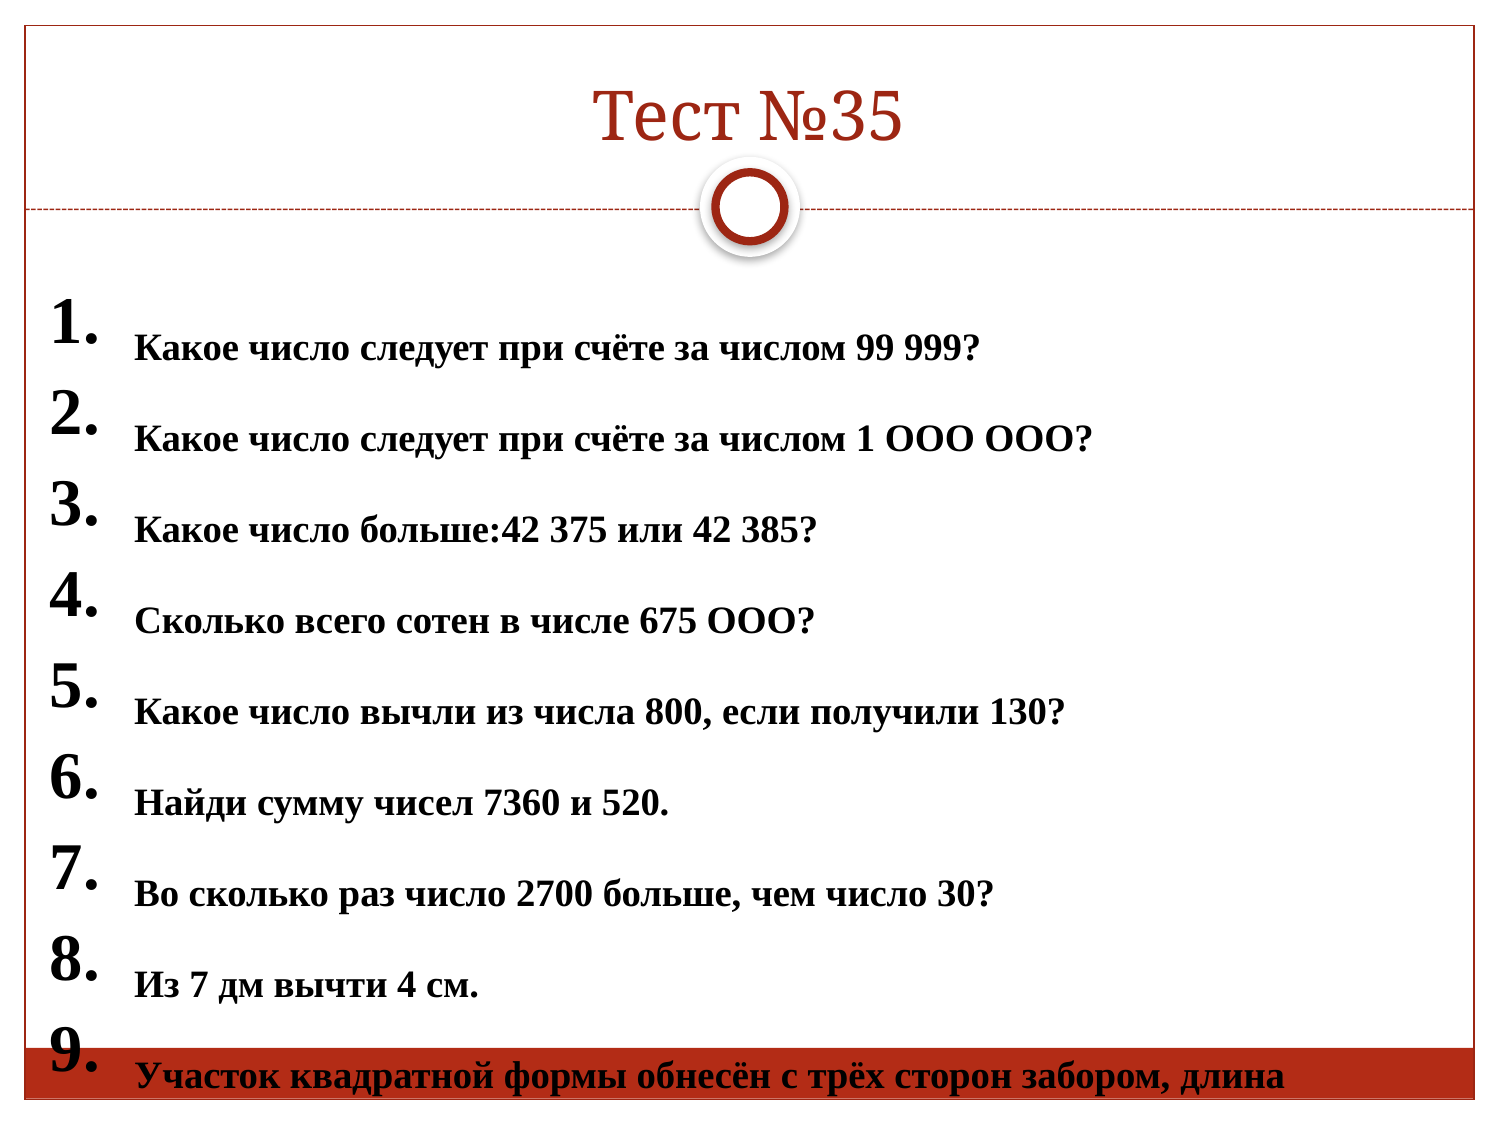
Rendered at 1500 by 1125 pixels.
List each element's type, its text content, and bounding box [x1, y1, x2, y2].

text_box Какое число следует при счёте за числом 99 999? Какое число следует при счёте за числом 1 ООО ООО? Какое число больше:42 375 или 42 385? Сколько всего сотен в числе 675 ООО? Какое число вычли из числа 800, если получили 130? Найди сумму чисел 7360 и 520. Во сколько раз число 2700 больше, чем число 30? Из 7 дм вычти 4 см. Участок квадратной формы обнесён с трёх сторон забором, длина которого 60 м. Найди площадь этого участка. Бабушке 65 лет. Она в 13 раз старше своего внука.Сколько лет внуку? [35, 269, 1418, 1125]
title Тест №35 [49, 37, 1450, 162]
